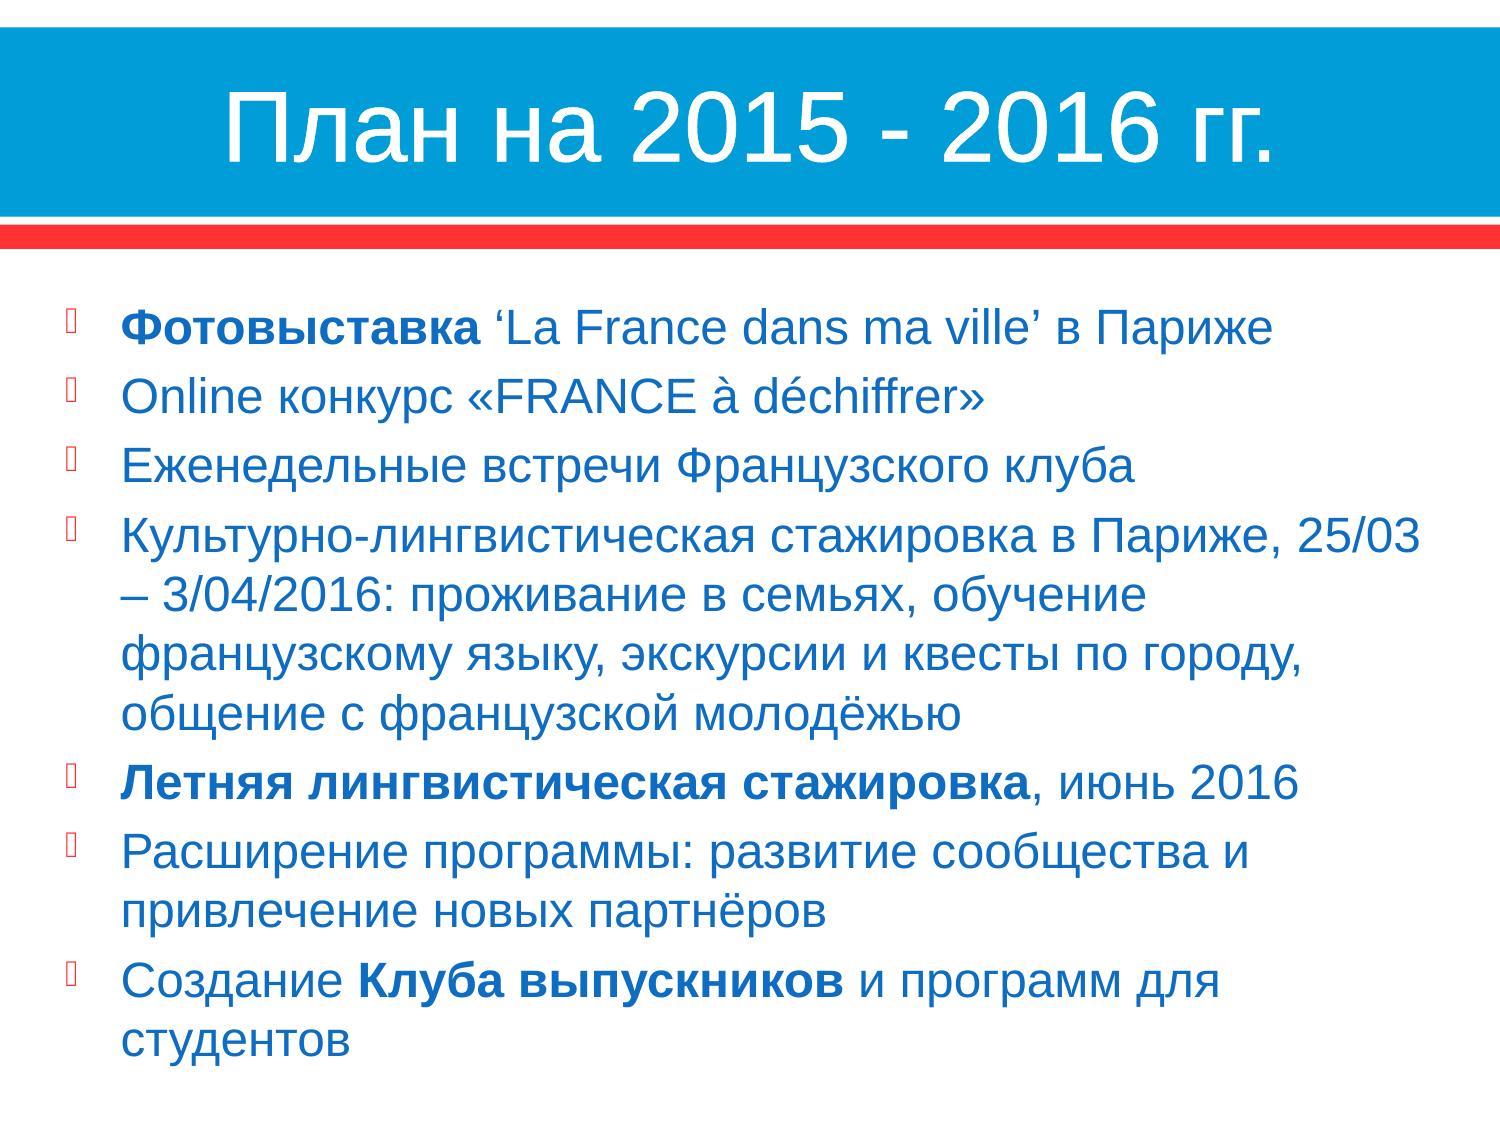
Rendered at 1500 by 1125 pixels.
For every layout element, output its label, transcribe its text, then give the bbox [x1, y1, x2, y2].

title План на 2015 - 2016 гг. [75, 29, 1425, 213]
list Фотовыставка ‘La France dans ma ville’ в Париже Online конкурс «FRANCE à déchiffrer» Еженедельные встречи Французского клуба Культурно-лингвистическая стажировка в Париже, 25/03 – 3/04/2016: проживание в семьях, обучение французскому языку, экскурсии и квесты по городу, общение с французской молодёжью Летняя лингвистическая стажировка, июнь 2016 Расширение программы: развитие сообщества и привлечение новых партнёров Создание Клуба выпускников и программ для студентов [50, 287, 1450, 1075]
